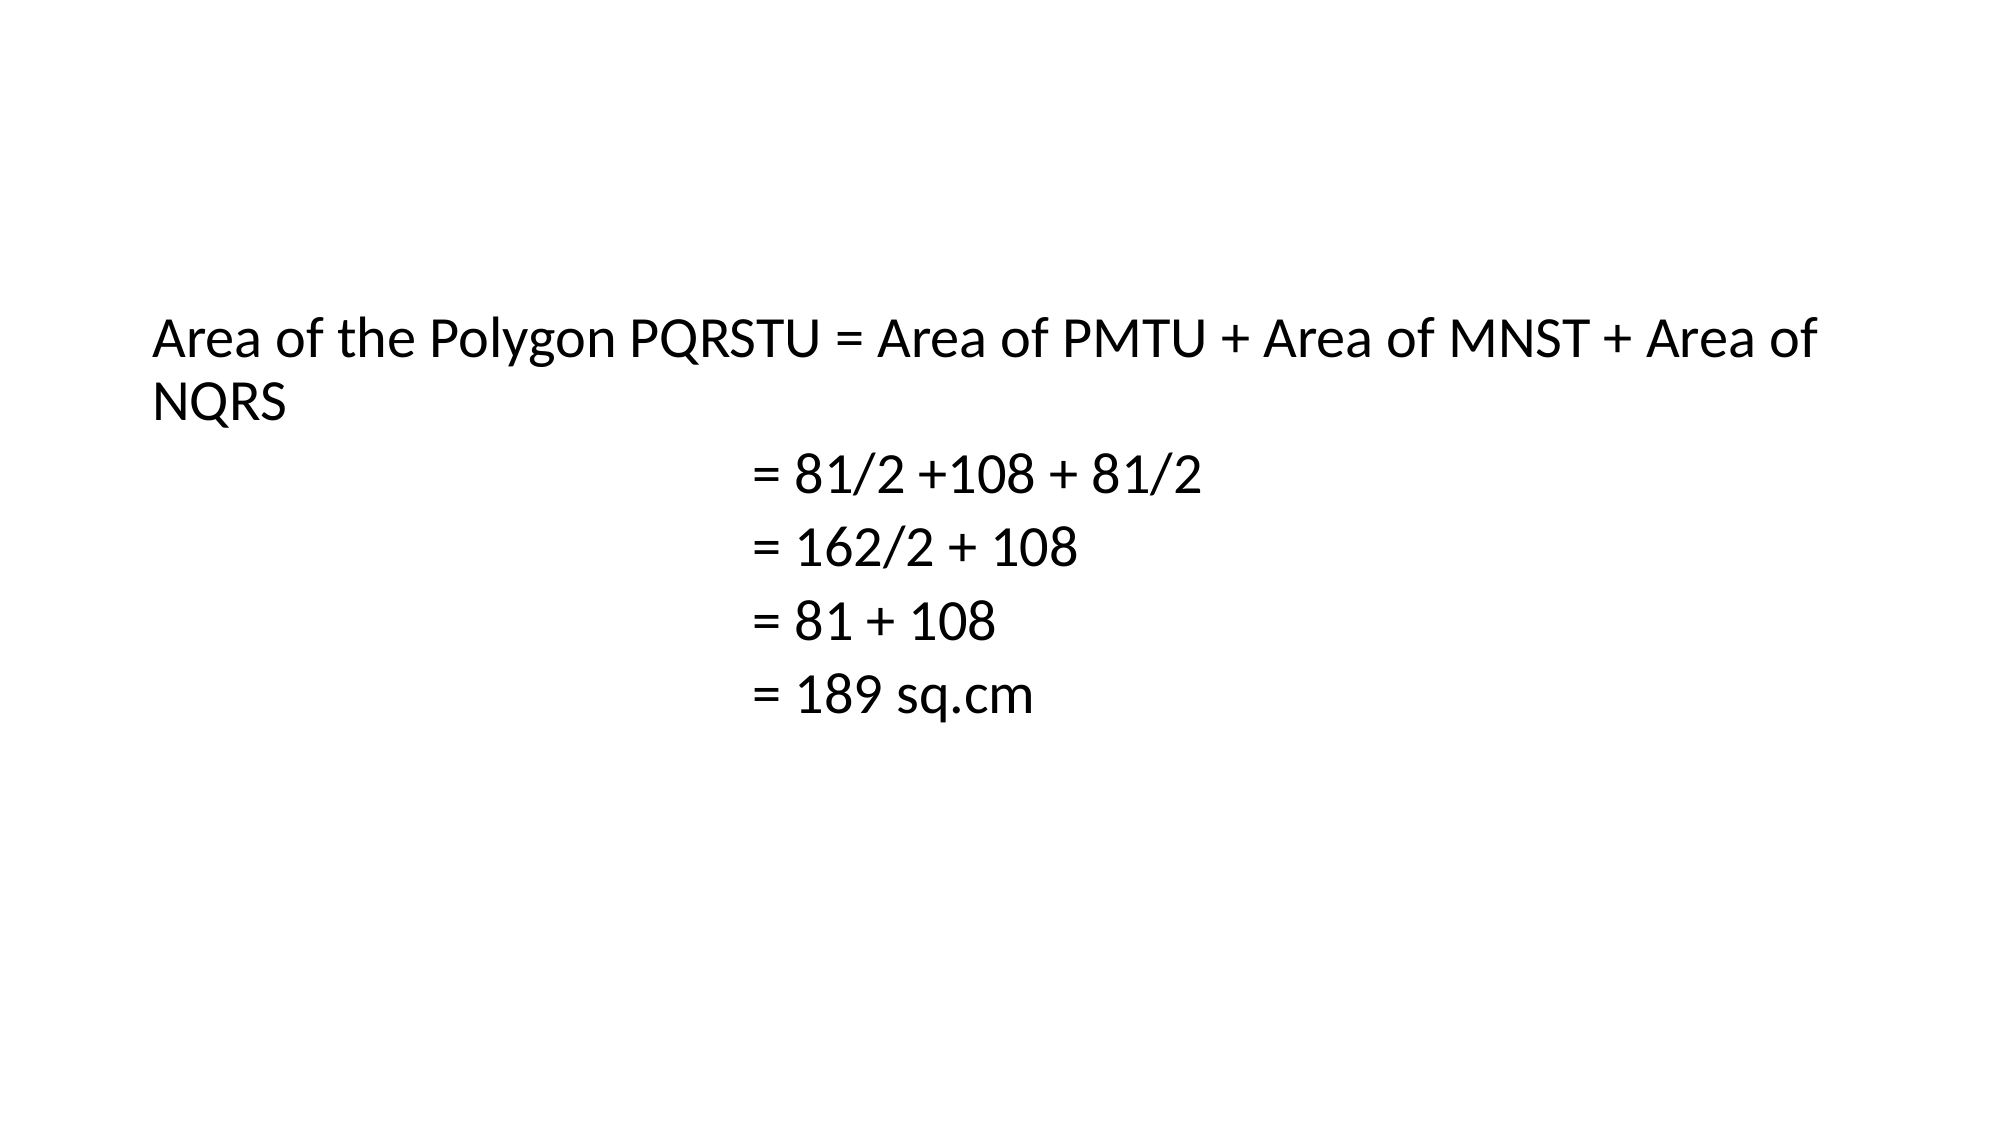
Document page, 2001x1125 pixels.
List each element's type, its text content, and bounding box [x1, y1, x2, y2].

list Area of the Polygon PQRSTU = Area of PMTU + Area of MNST + Area of NQRS = 81/2 +108 + 81/2 = 162/2 + 108 = 81 + 108 = 189 sq.cm [137, 299, 1863, 1014]
